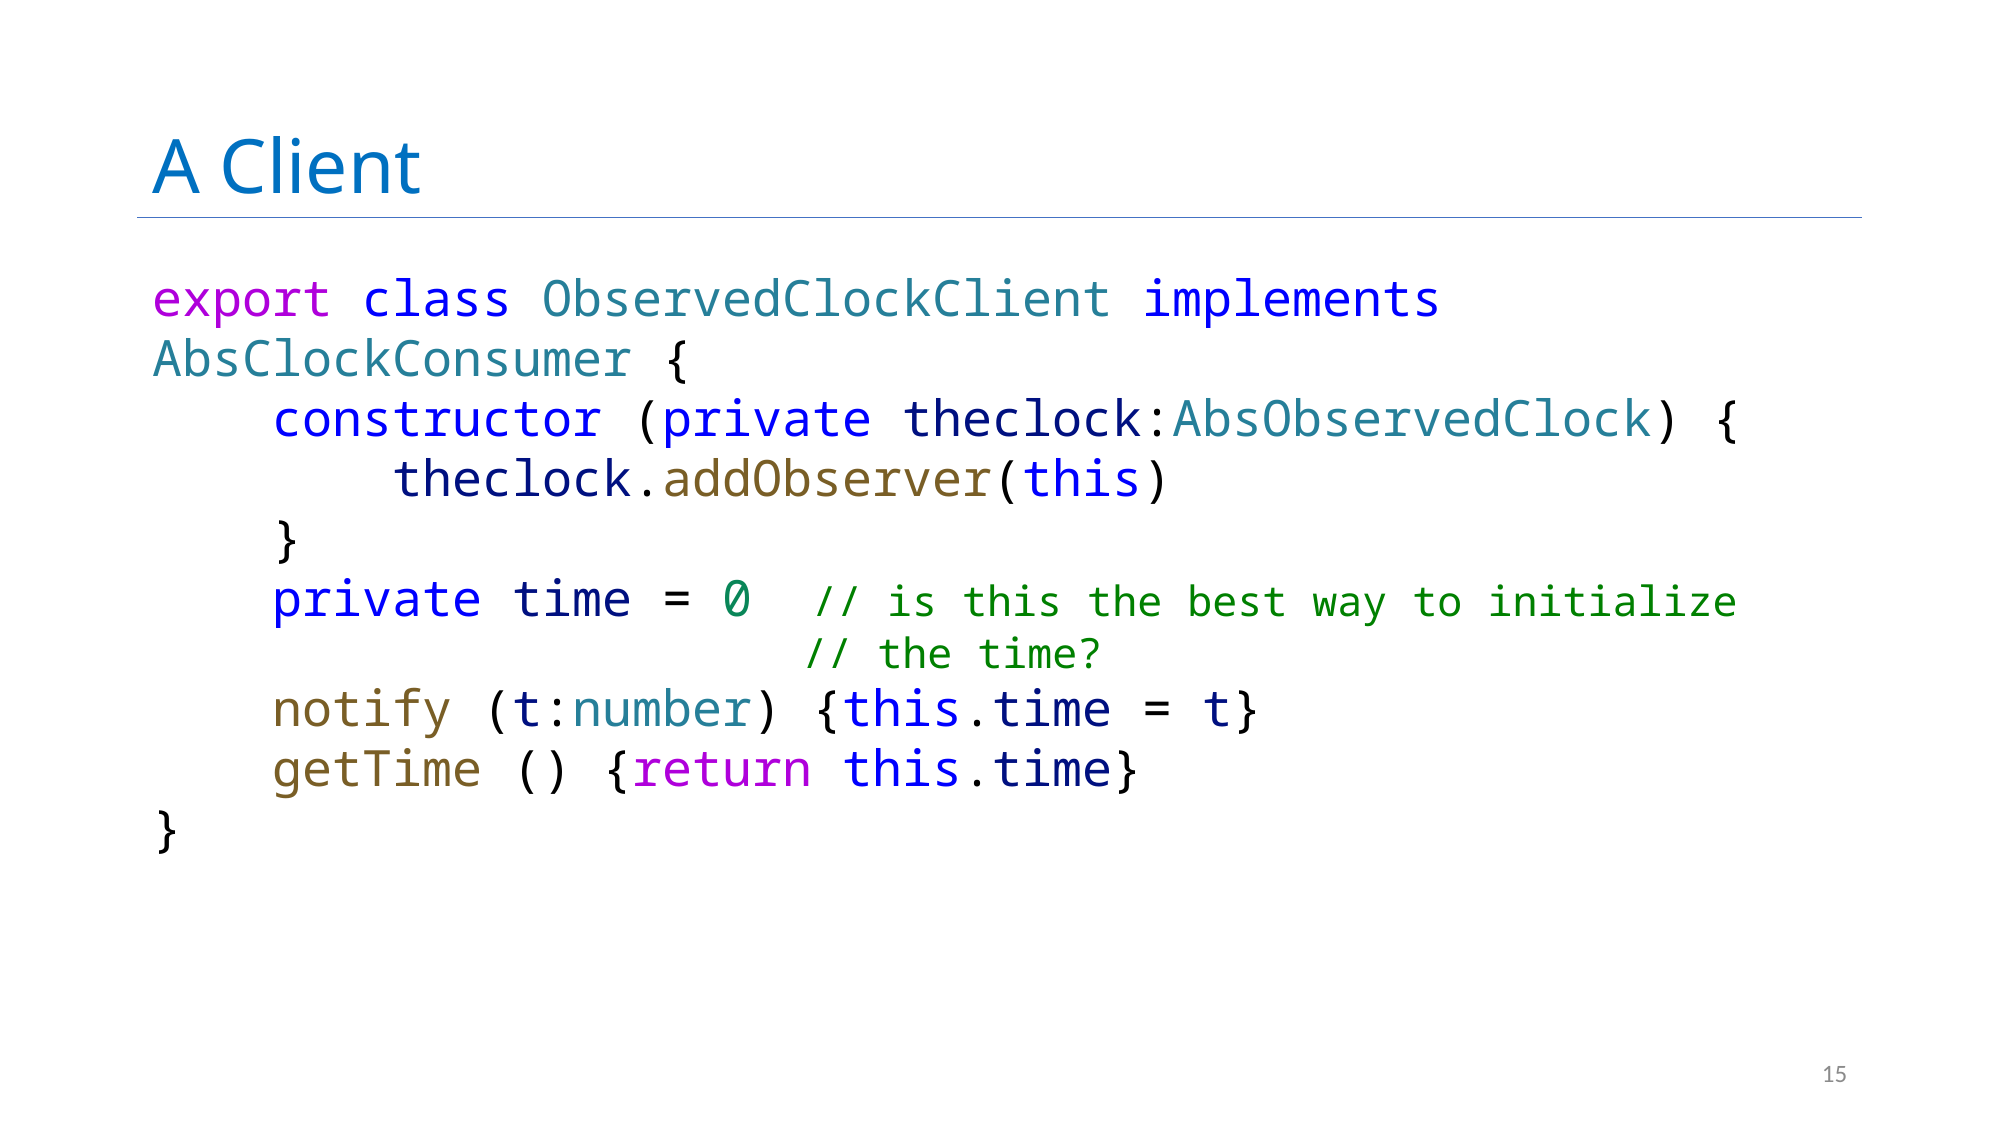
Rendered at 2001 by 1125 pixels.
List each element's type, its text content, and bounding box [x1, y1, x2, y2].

text_box export class ObservedClockClient implements AbsClockConsumer { constructor (private theclock:AbsObservedClock) { theclock.addObserver(this) } private time = 0 // is this the best way to initialize // the time? notify (t:number) {this.time = t} getTime () {return this.time} } [136, 259, 1886, 955]
slide_number 15 [1412, 1042, 1863, 1103]
title A Client [137, 0, 1863, 218]
